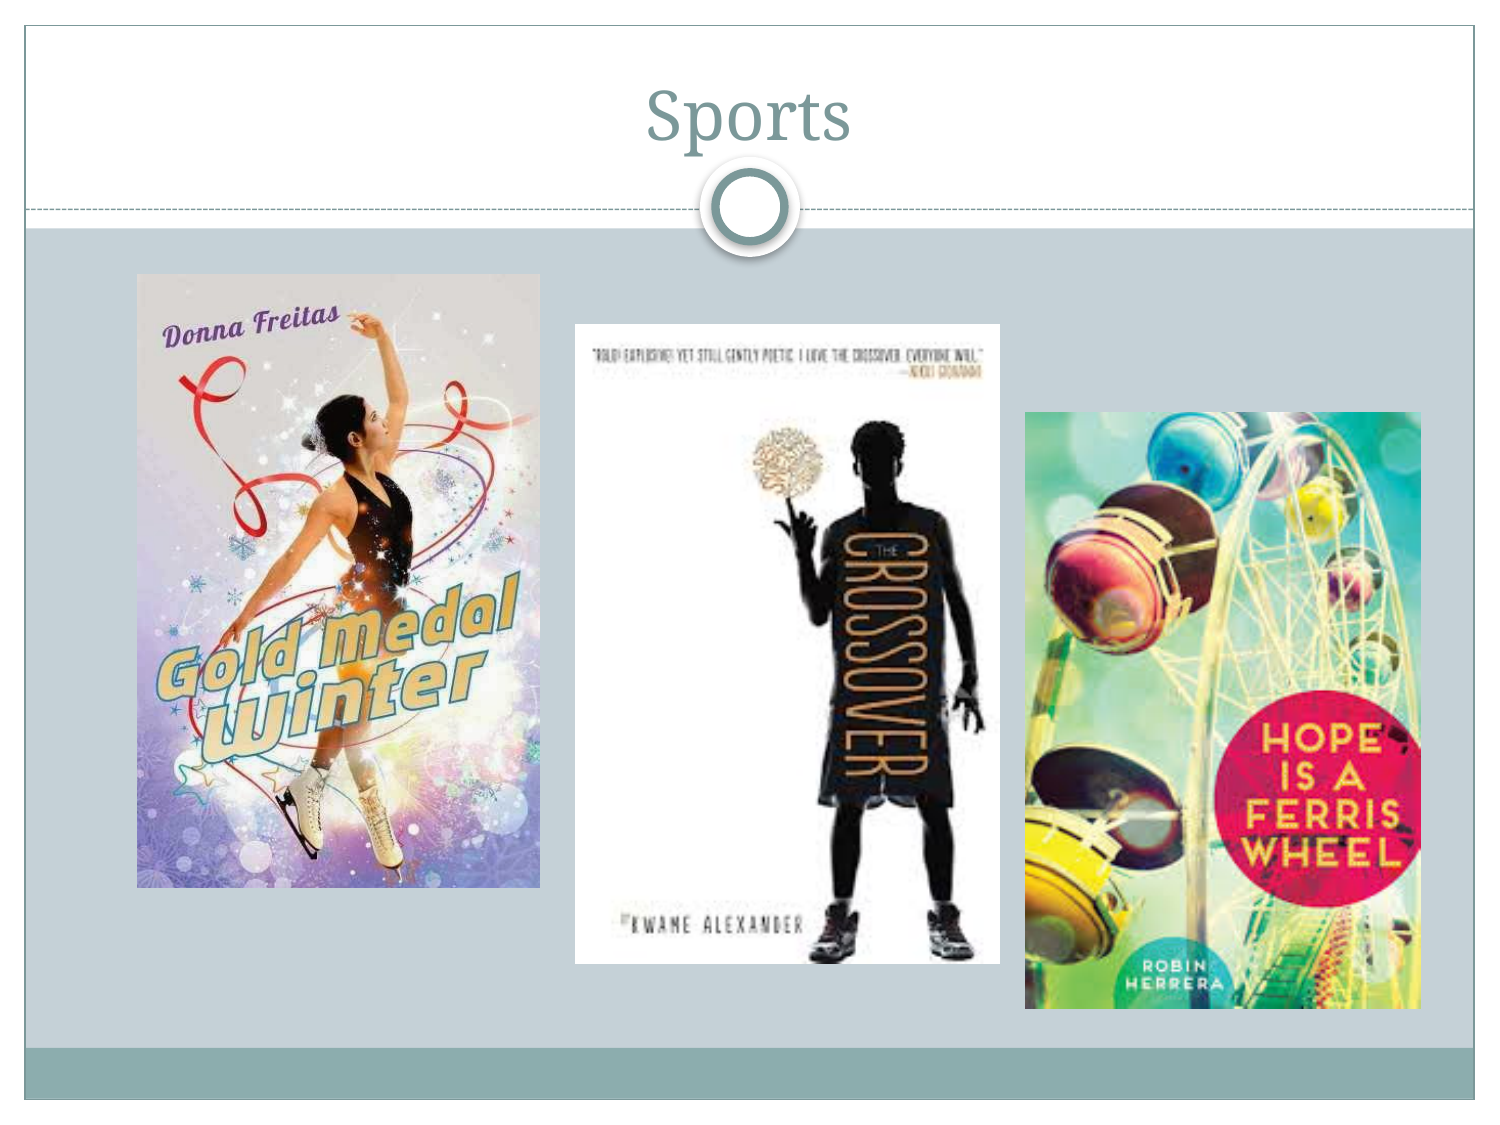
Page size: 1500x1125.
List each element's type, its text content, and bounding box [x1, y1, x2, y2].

picture [137, 274, 540, 888]
picture [574, 324, 1001, 964]
picture [1024, 412, 1421, 1010]
title Sports [49, 37, 1450, 162]
